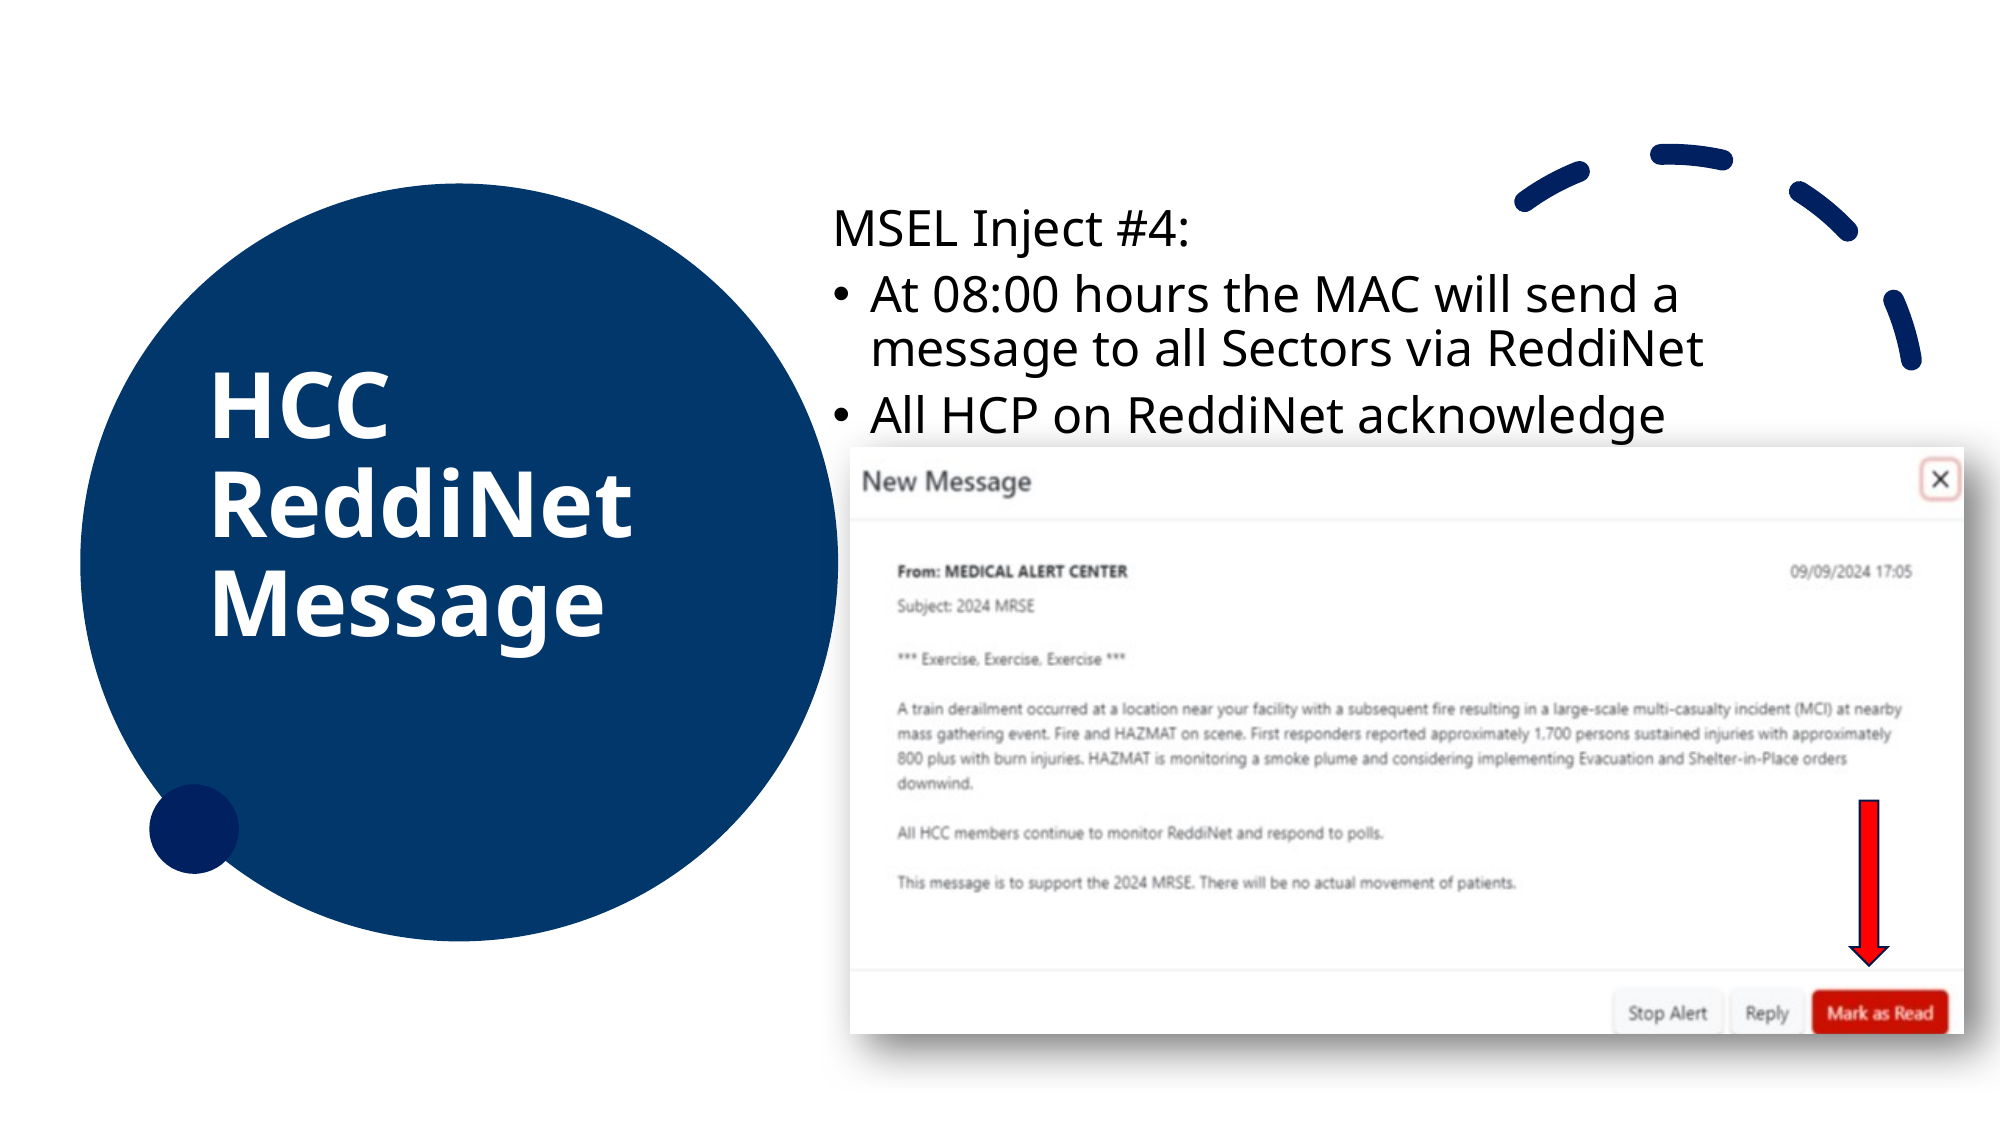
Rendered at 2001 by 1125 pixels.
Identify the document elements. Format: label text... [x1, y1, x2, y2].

text_box MSEL Inject #4: At 08:00 hours the MAC will send a message to all Sectors via ReddiNet All HCP on ReddiNet acknowledge message by clicking on “Mark as Read” [808, 195, 1809, 506]
text_box [276, 182, 642, 229]
text_box [79, 292, 192, 797]
text_box [0, 0, 2000, 1125]
title HCC ReddiNet Message [192, 229, 724, 896]
text_box [148, 783, 240, 875]
picture [849, 447, 1964, 1034]
text_box [1534, 153, 1806, 195]
text_box [724, 289, 833, 835]
text_box [1809, 197, 1916, 399]
text_box [277, 896, 642, 943]
